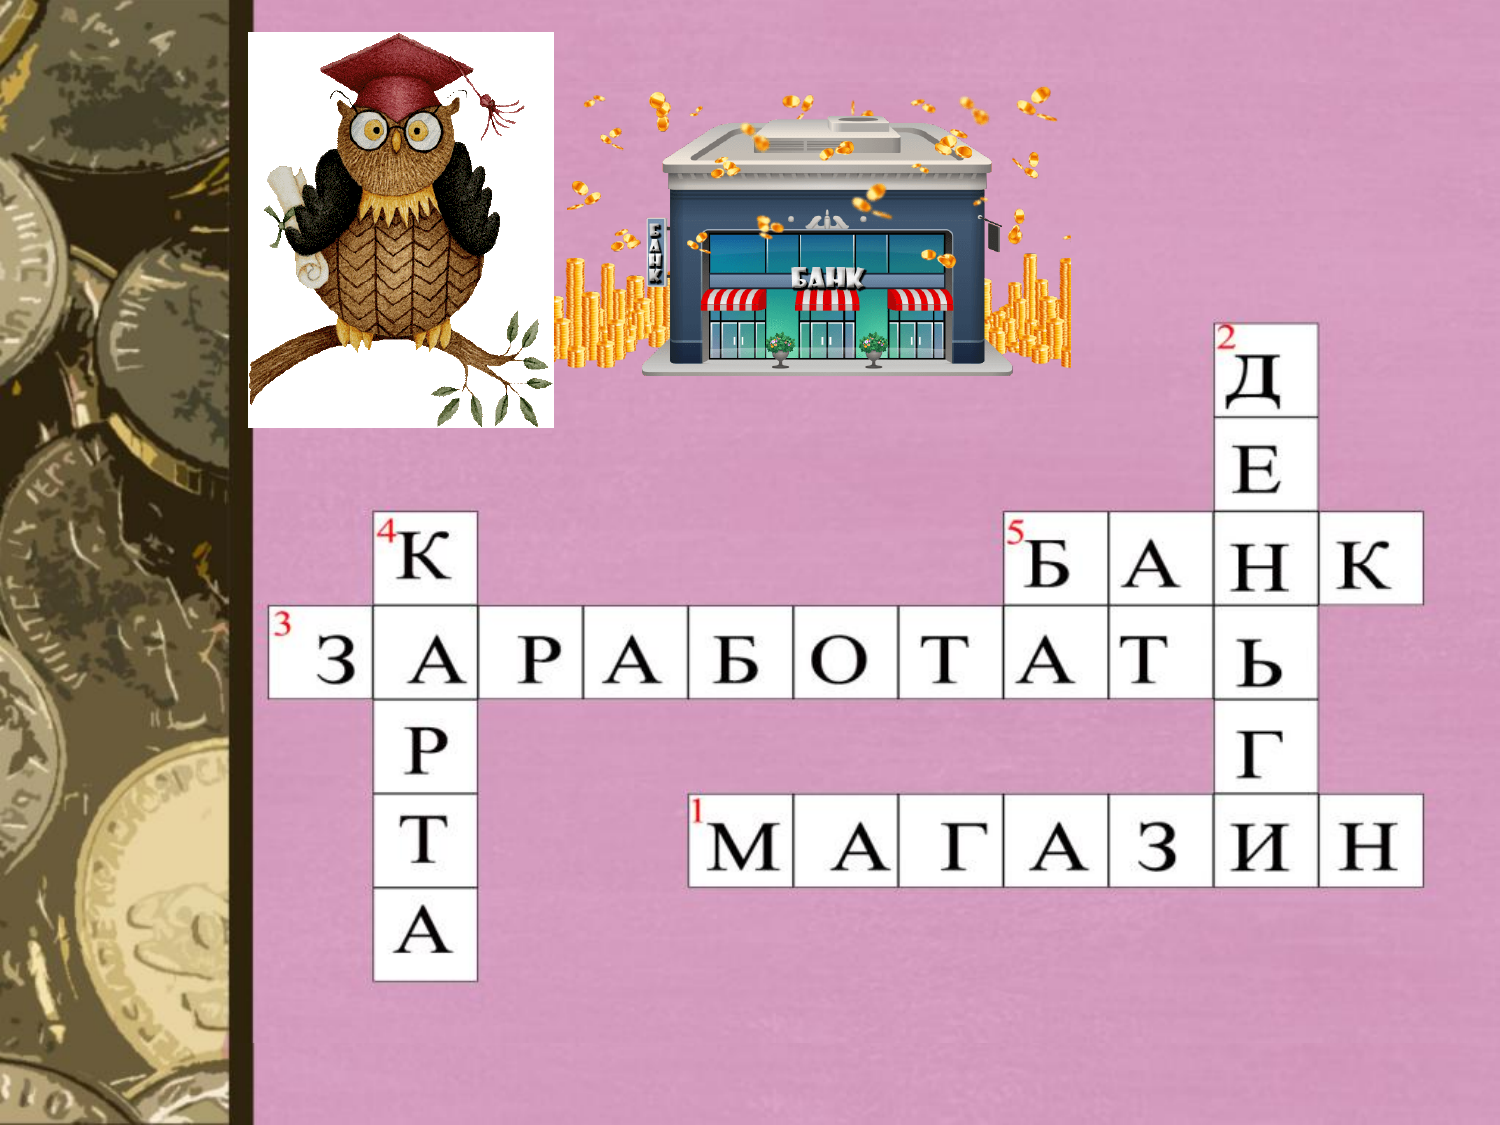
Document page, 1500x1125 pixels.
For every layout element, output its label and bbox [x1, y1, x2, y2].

list [0, 0, 1500, 1125]
picture [234, 32, 1500, 1043]
